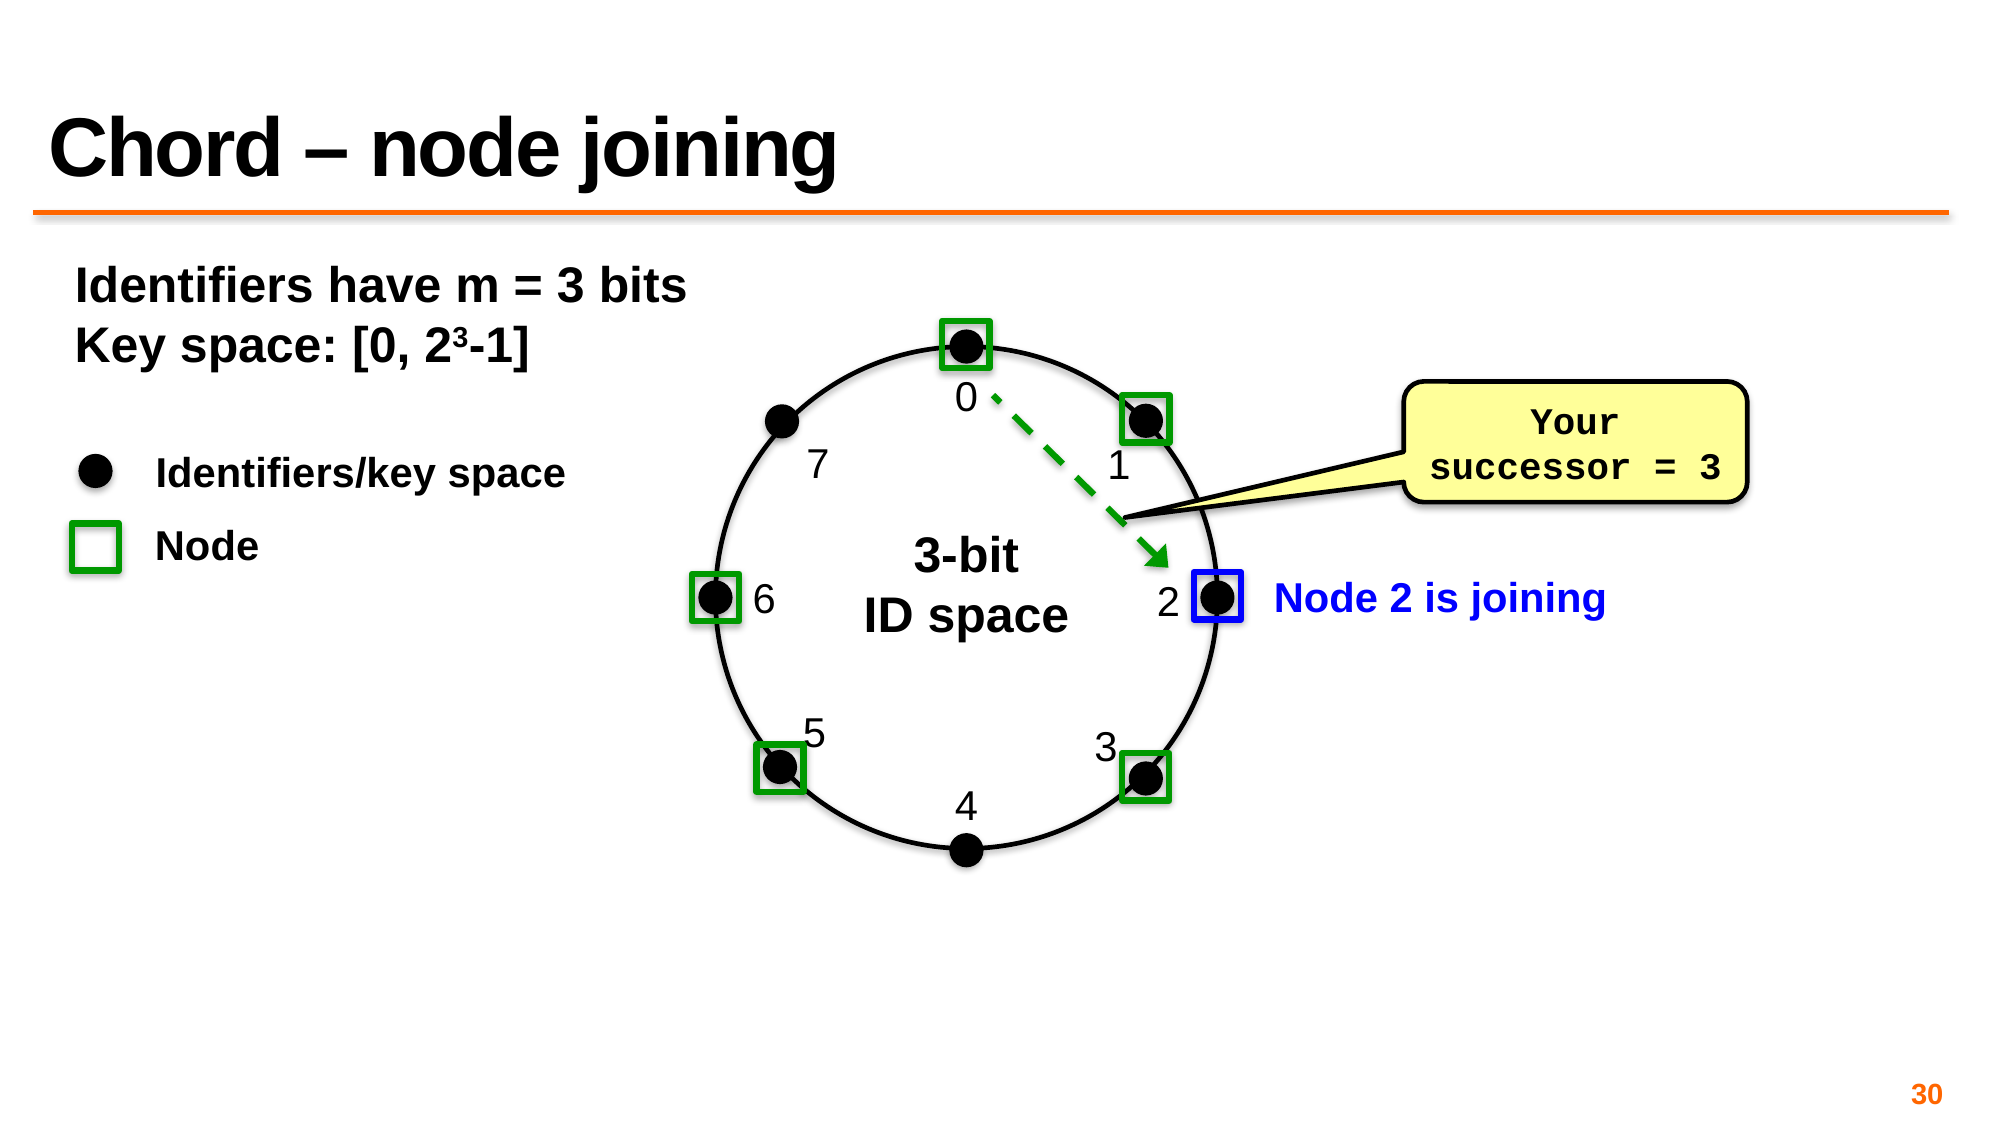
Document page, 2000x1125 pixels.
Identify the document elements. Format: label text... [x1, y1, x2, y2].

text_box [950, 837, 982, 866]
text_box 5 [788, 698, 842, 763]
text_box 0 [939, 371, 993, 428]
text_box 3-bit ID space [848, 514, 1085, 650]
text_box [691, 573, 740, 622]
text_box [756, 744, 804, 792]
text_box Identifiers have m = 3 bits Key space: [0, 23-1] [59, 245, 704, 380]
text_box [79, 455, 112, 487]
text_box 4 [940, 771, 994, 837]
text_box 7 [791, 429, 845, 495]
text_box [1121, 753, 1170, 801]
slide_number 30 [1482, 1074, 1950, 1110]
text_box 6 [737, 564, 791, 630]
text_box Node [139, 511, 275, 577]
text_box 3 [1079, 712, 1133, 778]
text_box [941, 320, 990, 369]
text_box [71, 523, 120, 571]
text_box Your successor = 3 [1174, 380, 1749, 513]
text_box Identifiers/key space [140, 438, 582, 503]
text_box 2 [1141, 567, 1195, 633]
title Chord – node joining [33, 24, 1950, 201]
text_box [766, 405, 798, 437]
text_box Node 2 is joining [1258, 563, 1623, 628]
text_box [715, 347, 1217, 849]
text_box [993, 395, 1169, 568]
text_box [1193, 571, 1242, 620]
